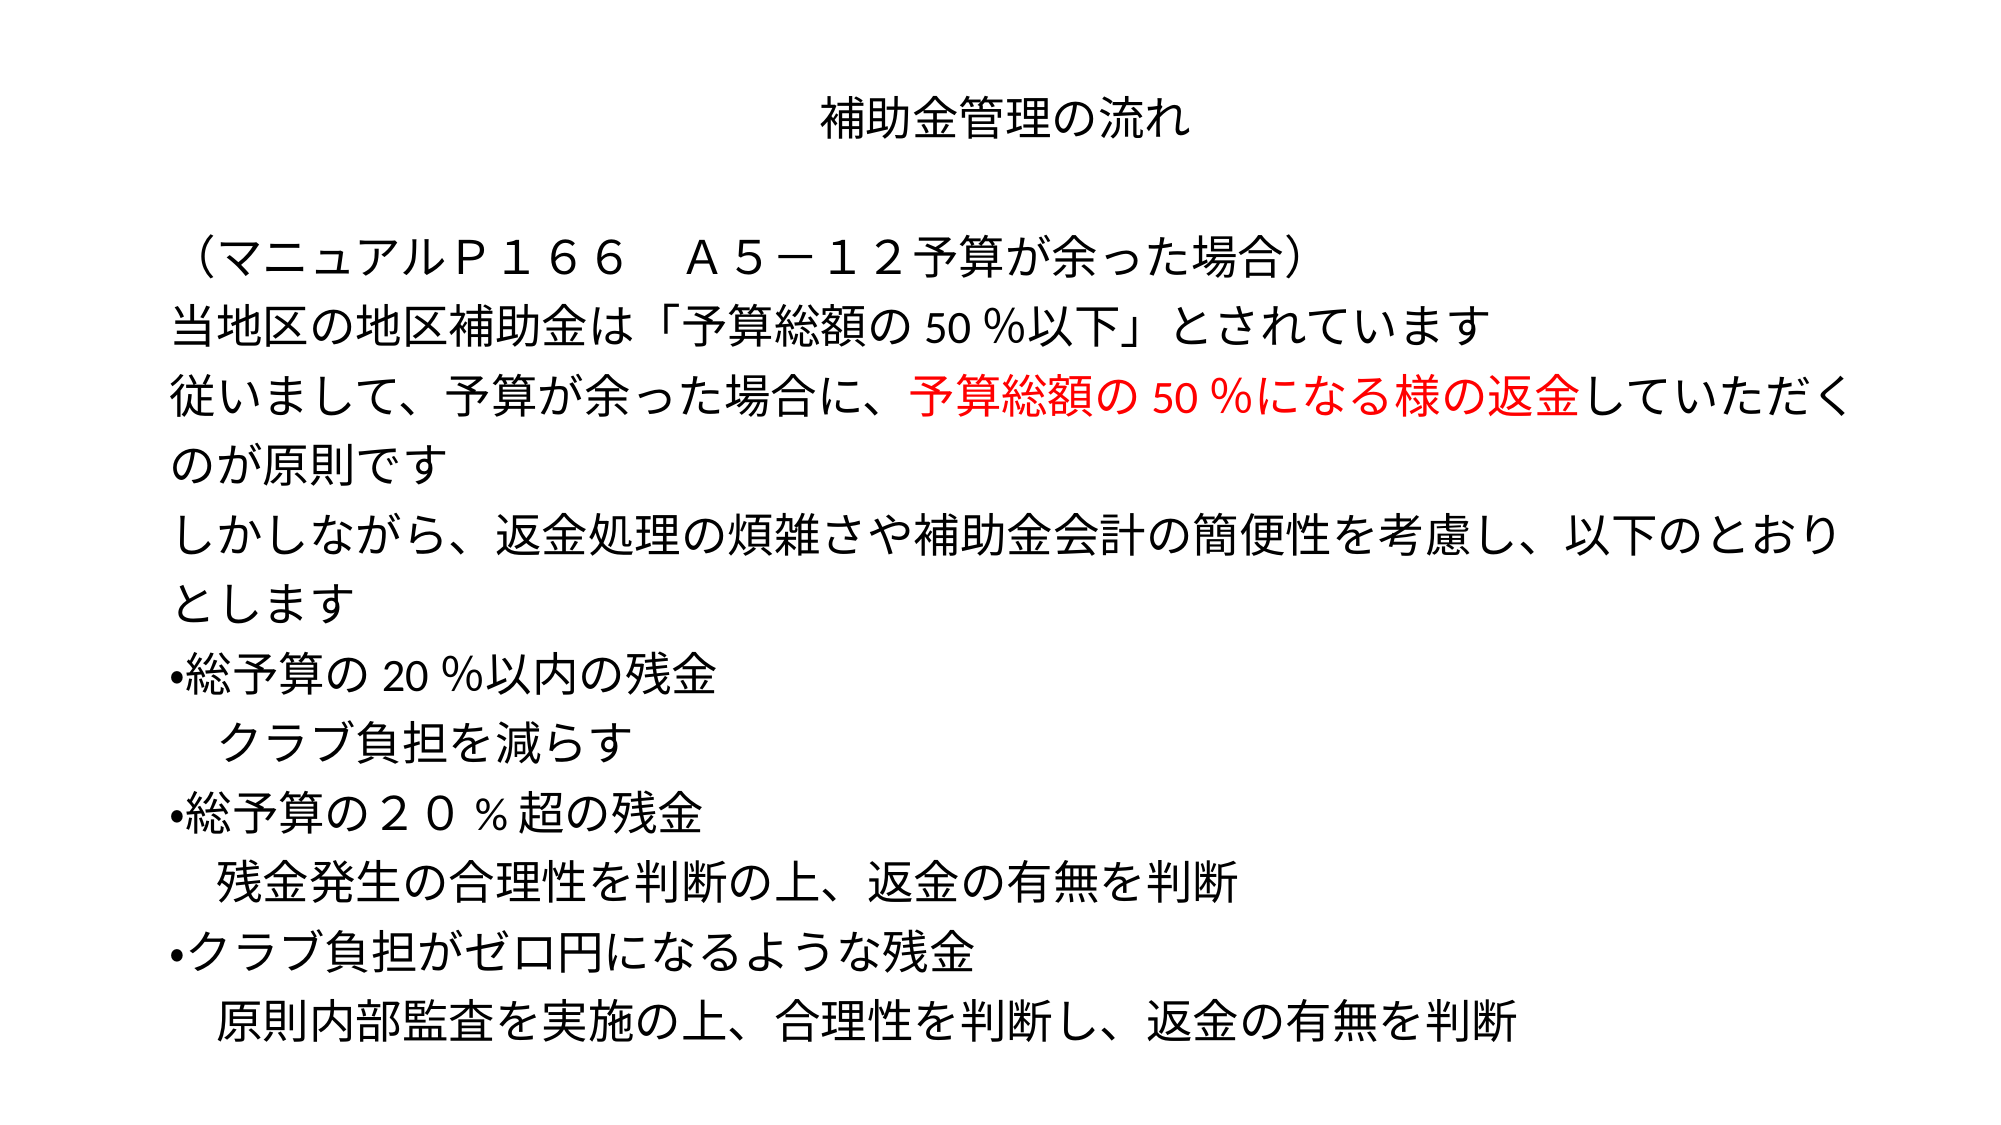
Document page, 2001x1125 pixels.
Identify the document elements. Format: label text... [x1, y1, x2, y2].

subtitle 補助金管理の流れ （マニュアルＰ１６６ Ａ５－１２予算が余った場合） 当地区の地区補助金は「予算総額の50％以下」とされています 従いまして、予算が余った場合に、予算総額の50％になる様の返金していただく のが原則です しかしながら、返金処理の煩雑さや補助金会計の簡便性を考慮し、以下のとおり とします ・総予算の20％以内の残金 クラブ負担を減らす ・総予算の２０%超の残金 残金発生の合理性を判断の上、返金の有無を判断 ・クラブ負担がゼロ円になるような残金 原則内部監査を実施の上、合理性を判断し、返金の有無を判断 [108, 87, 1902, 1069]
